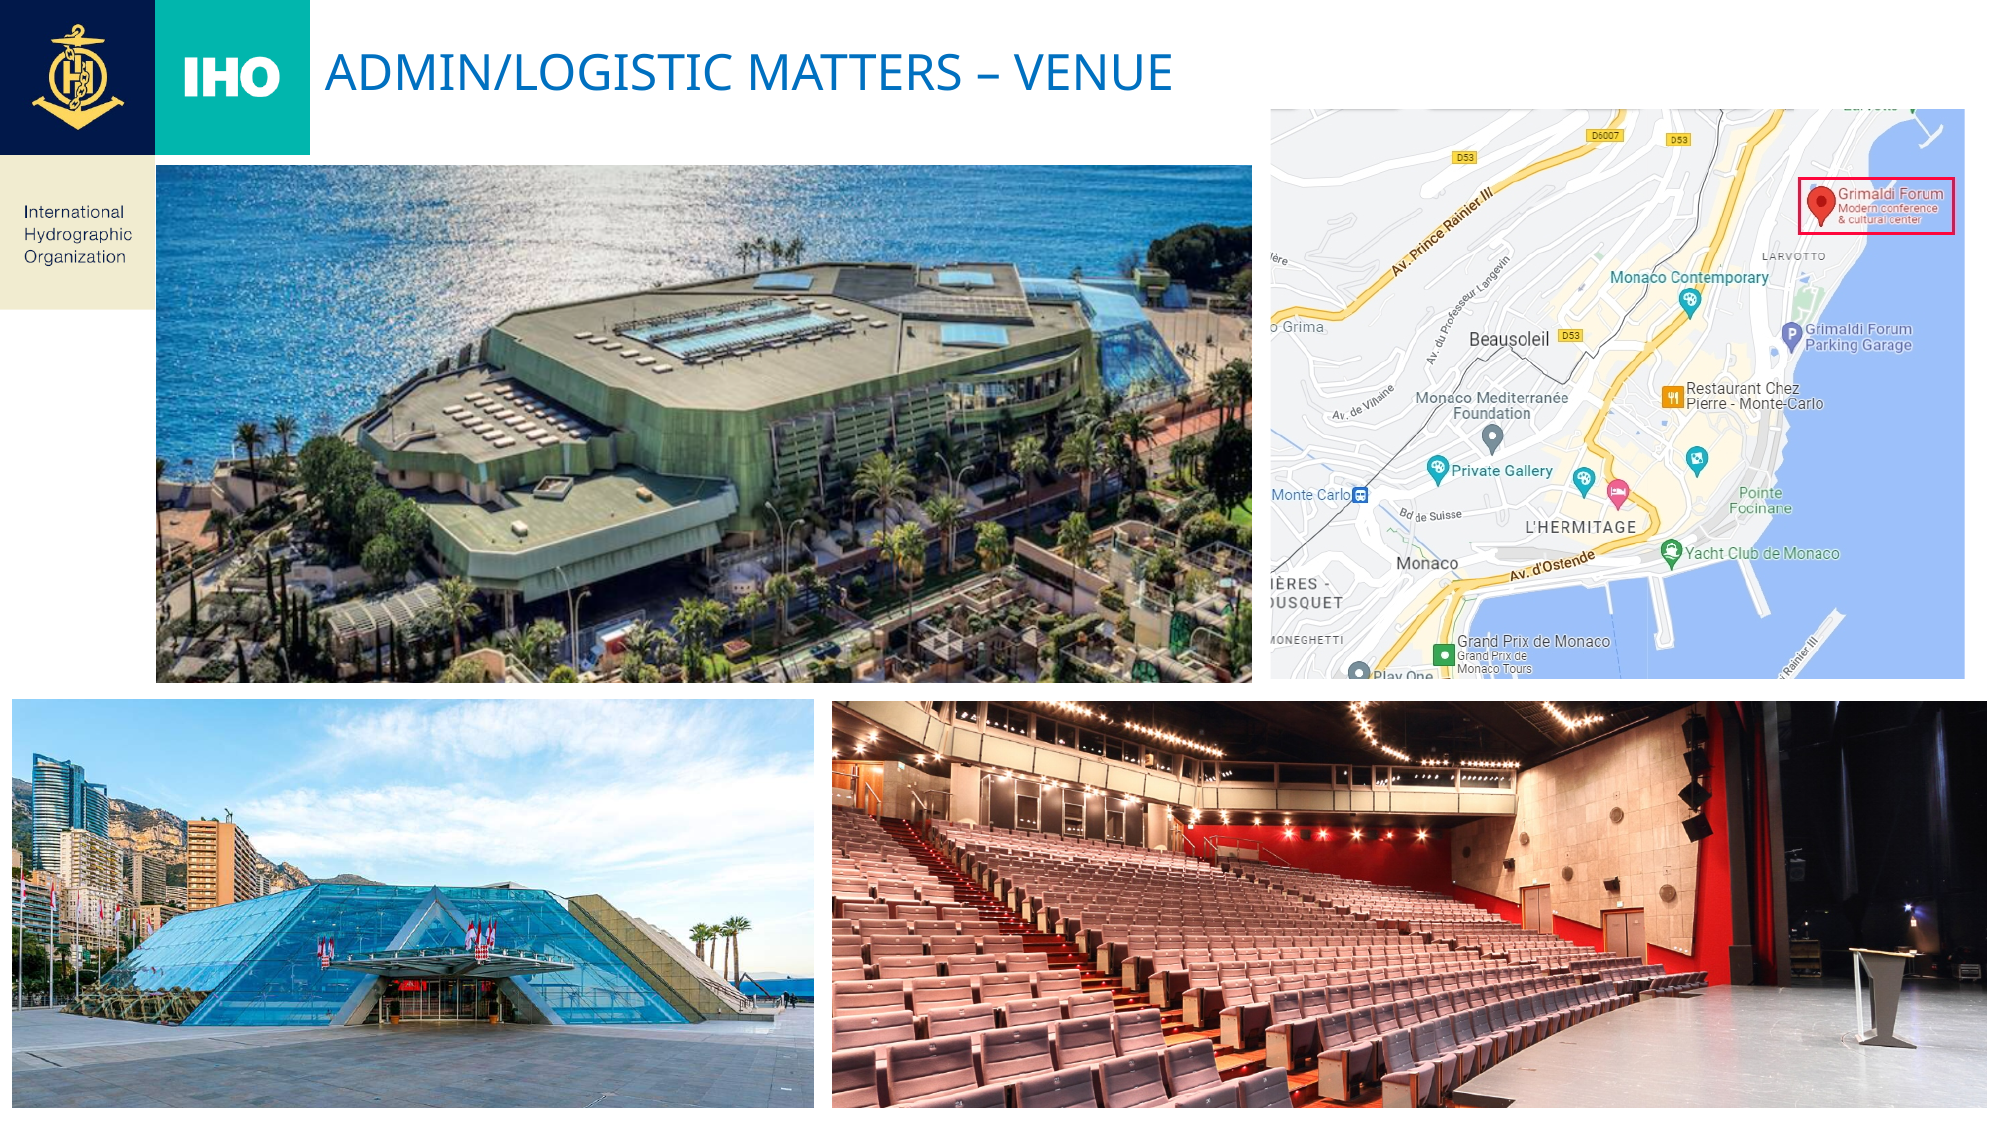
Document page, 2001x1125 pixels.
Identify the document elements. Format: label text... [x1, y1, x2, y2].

picture [1270, 109, 1965, 679]
picture [0, 0, 1252, 683]
picture [832, 701, 1988, 1108]
picture [770, 984, 780, 991]
title Admin/Logistic matters – venue [309, 1, 2000, 147]
picture [12, 699, 814, 1108]
